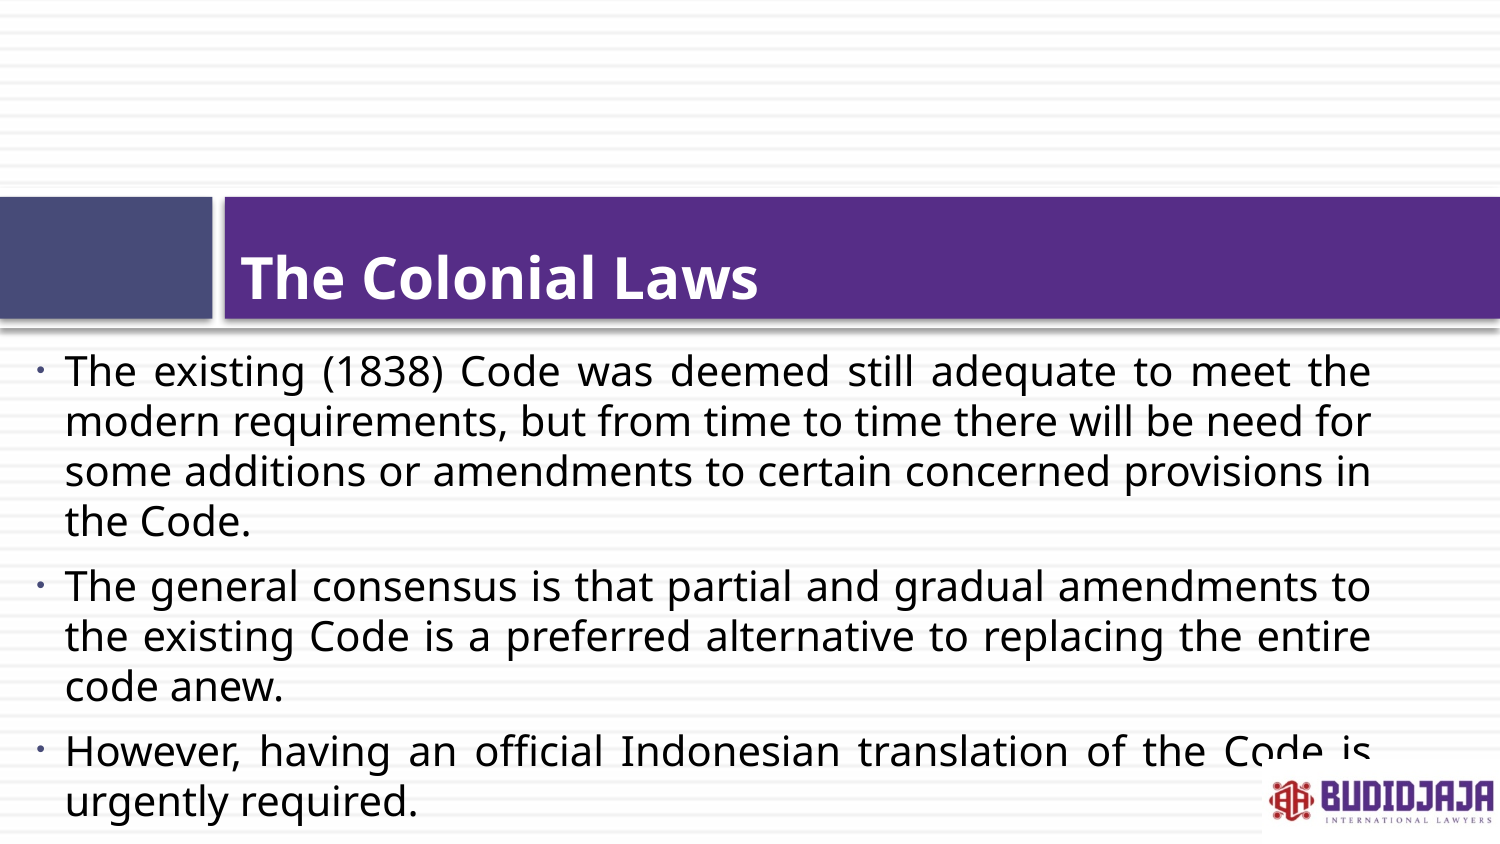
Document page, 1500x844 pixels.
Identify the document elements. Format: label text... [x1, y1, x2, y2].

picture [1262, 759, 1500, 844]
title The Colonial Laws [224, 196, 1476, 319]
list The existing (1838) Code was deemed still adequate to meet the modern requirements, but from time to time there will be need for some additions or amendments to certain concerned provisions in the Code. The general consensus is that partial and gradual amendments to the existing Code is a preferred alternative to replacing the entire code anew. However, having an official Indonesian translation of the Code is urgently required. [0, 337, 1388, 544]
